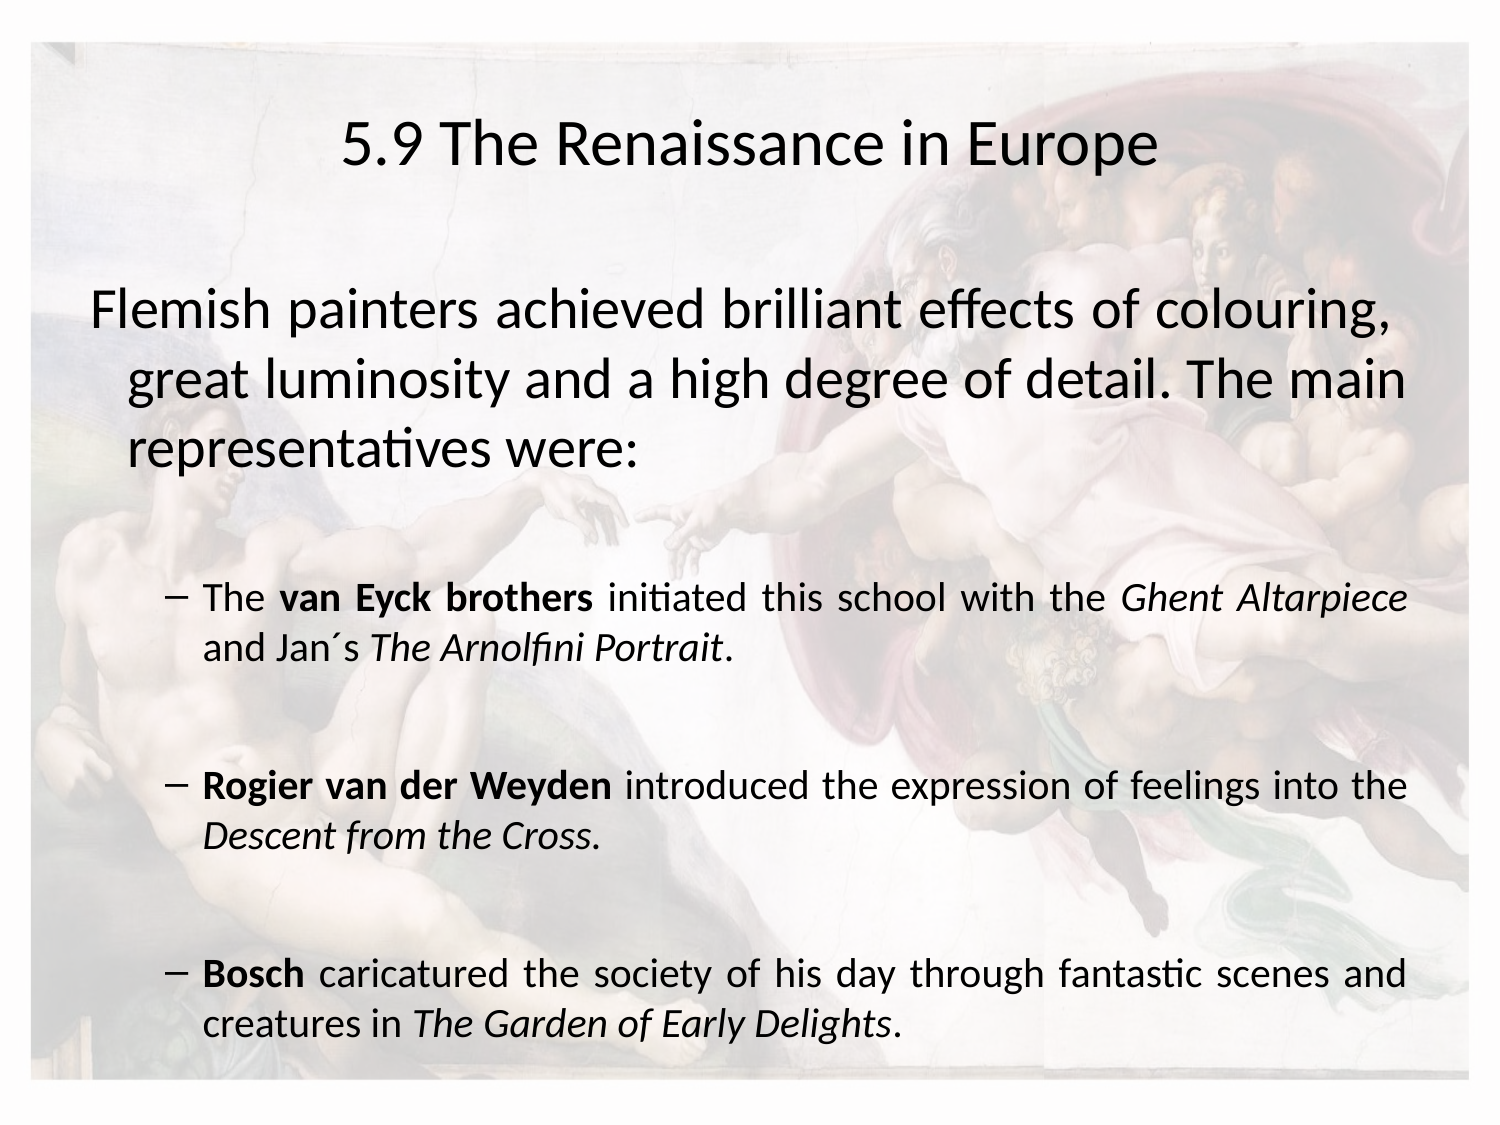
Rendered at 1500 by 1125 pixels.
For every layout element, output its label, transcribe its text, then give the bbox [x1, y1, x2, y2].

title 5.9 The Renaissance in Europe [75, 45, 1425, 233]
list Flemish painters achieved brilliant effects of colouring, great luminosity and a high degree of detail. The main representatives were: The van Eyck brothers initiated this school with the Ghent Altarpiece and Jan´s The Arnolfini Portrait. Rogier van der Weyden introduced the expression of feelings into the Descent from the Cross. Bosch caricatured the society of his day through fantastic scenes and creatures in The Garden of Early Delights. [75, 262, 1424, 1125]
